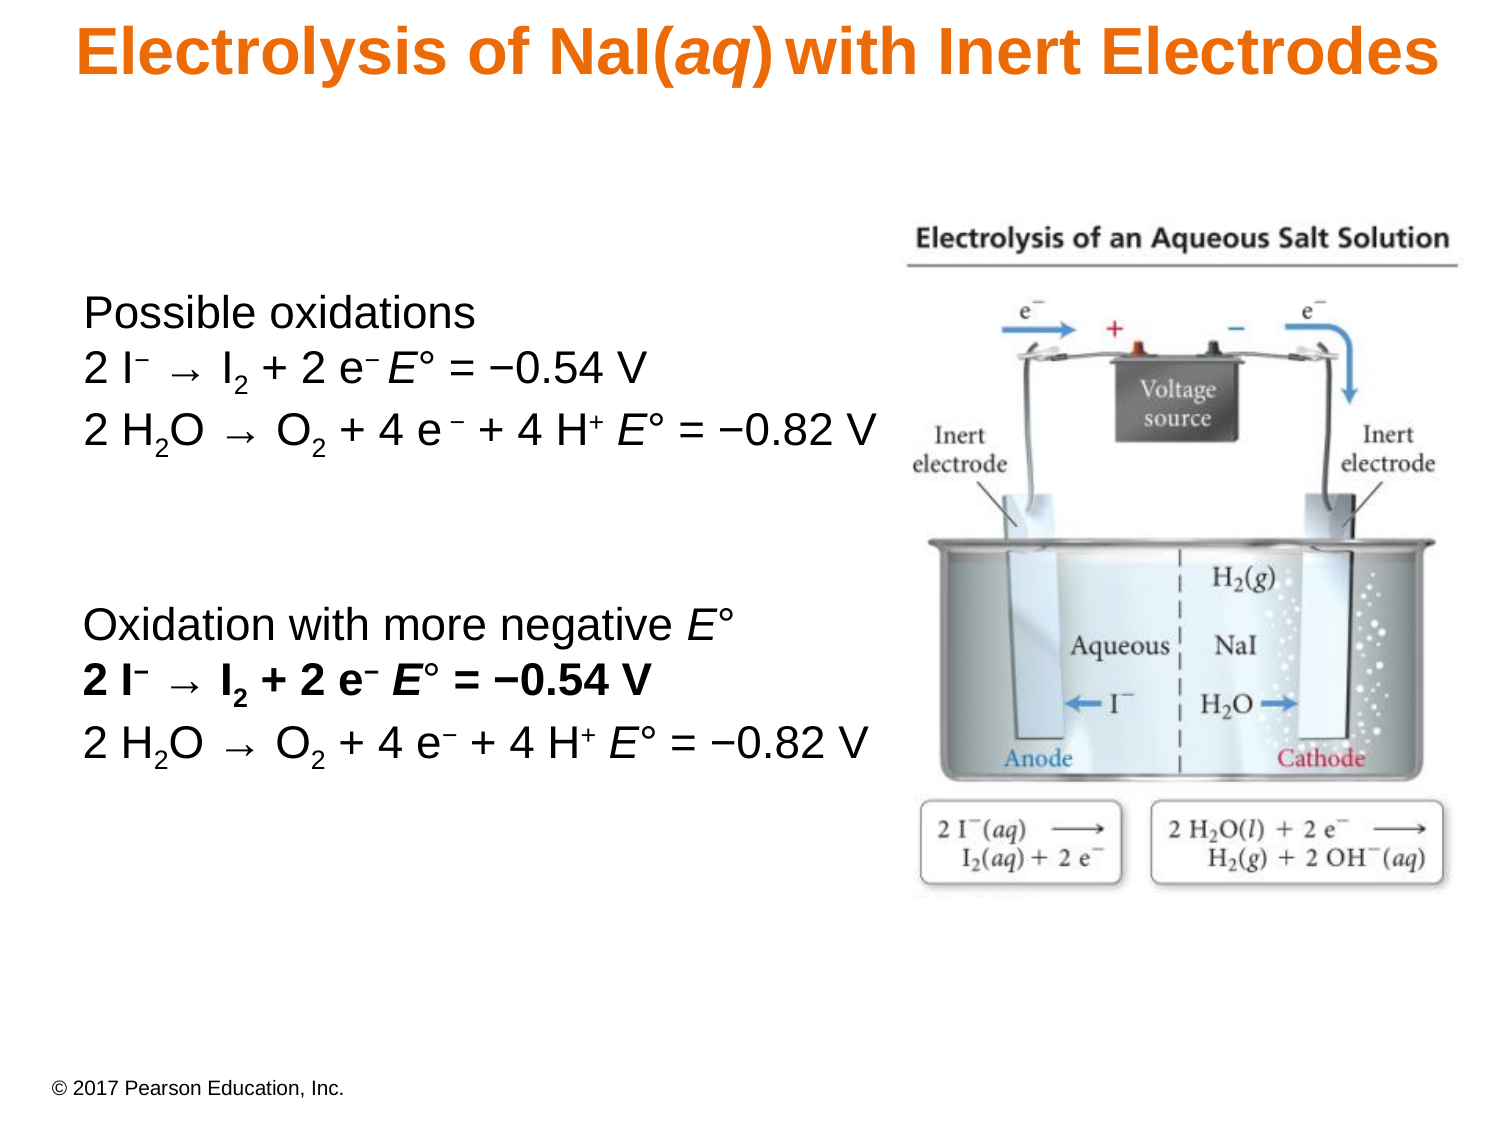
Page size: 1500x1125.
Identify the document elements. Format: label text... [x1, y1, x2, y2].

text_box Oxidation with more negative E° 2 I− → I2 + 2 e− E° = −0.54 V 2 H2O → O2 + 4 e− + 4 H+ E° = −0.82 V [67, 587, 885, 783]
picture [900, 219, 1466, 900]
text_box Possible oxidations 2 I− → I2 + 2 e− E° = −0.54 V 2 H2O → O2 + 4 e − + 4 H+ E° = −0.82 V [68, 275, 893, 470]
title Electrolysis of NaI(aq) with Inert Electrodes [0, 0, 1500, 96]
